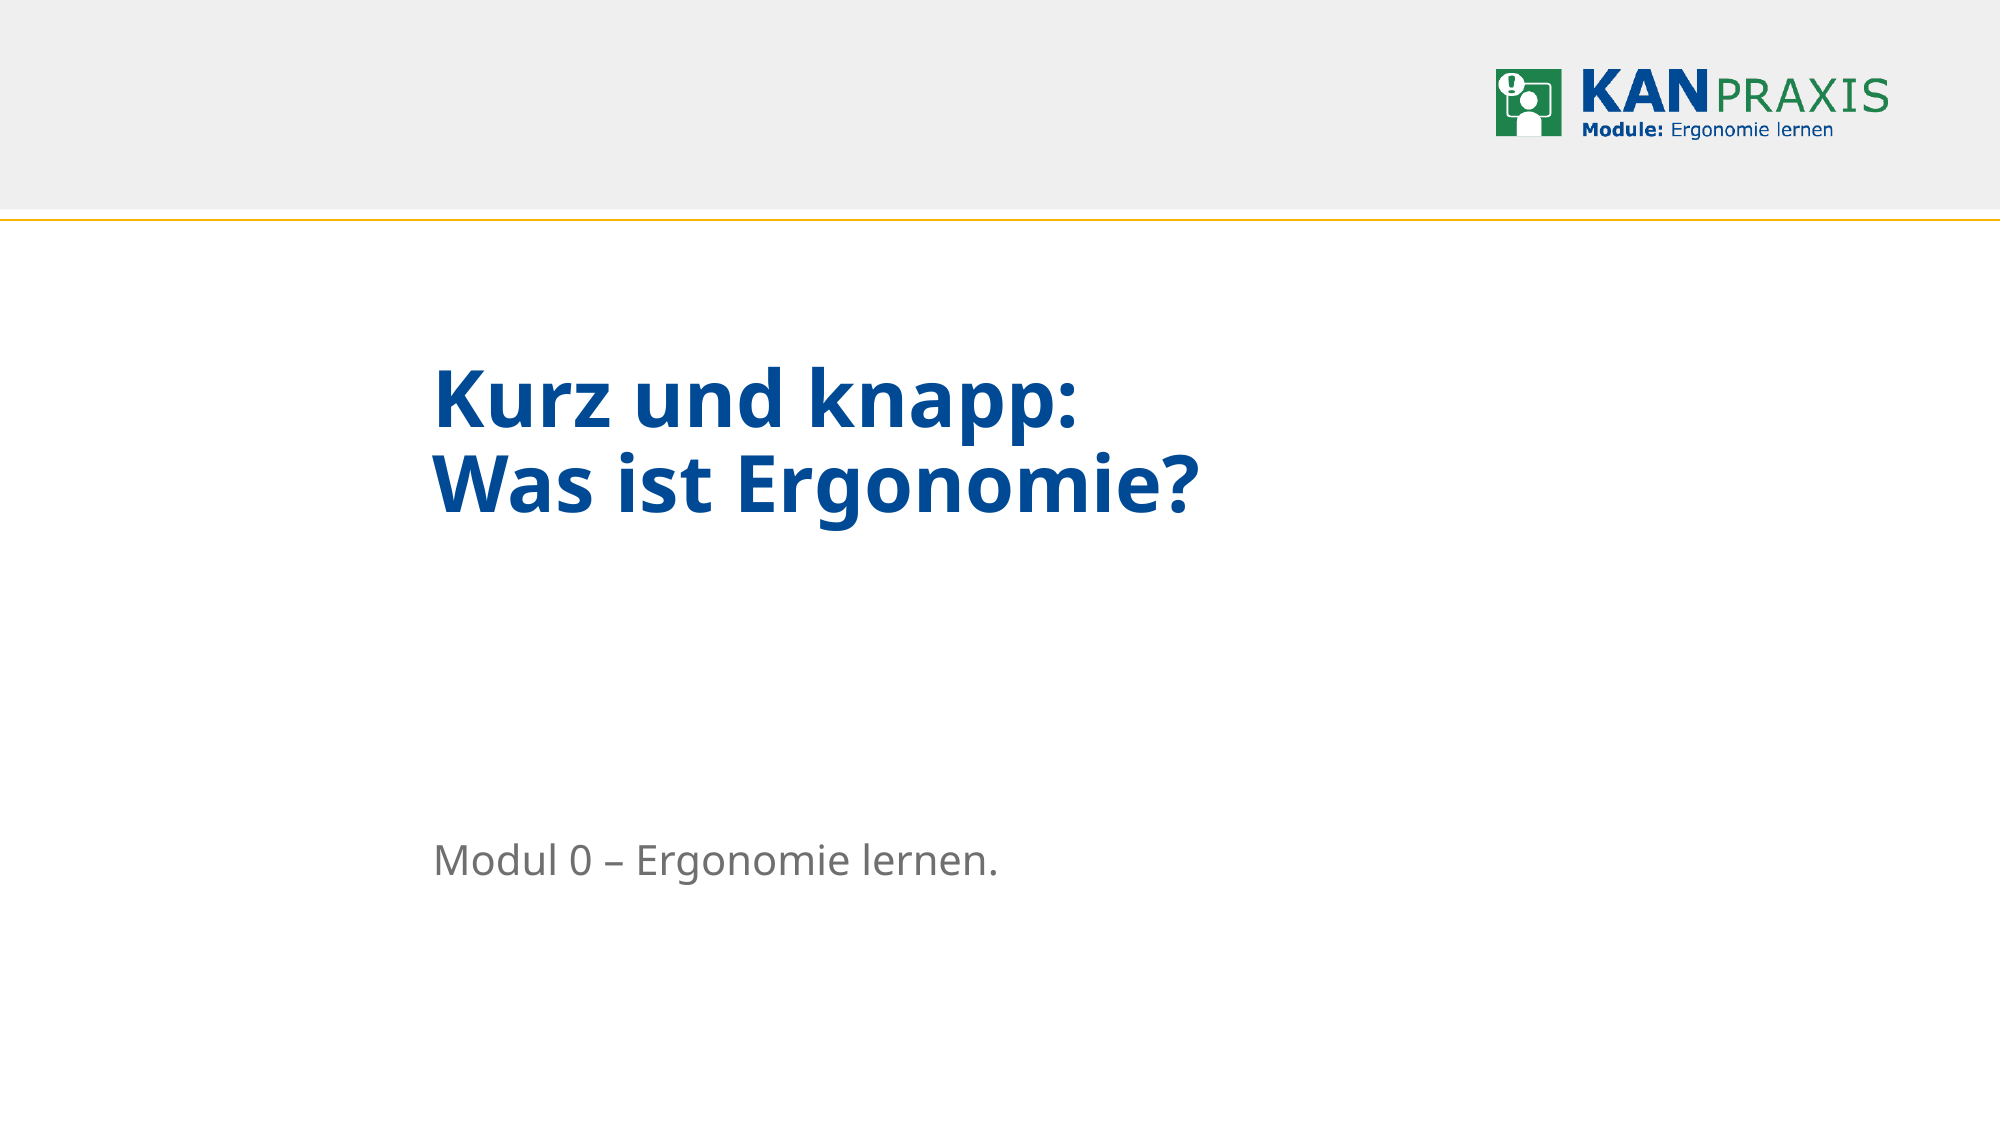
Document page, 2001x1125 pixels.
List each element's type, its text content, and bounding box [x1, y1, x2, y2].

subtitle Modul 0 – Ergonomie lernen. [432, 833, 1768, 1047]
title Kurz und knapp: Was ist Ergonomie? [432, 359, 1768, 799]
picture [1496, 69, 1888, 140]
